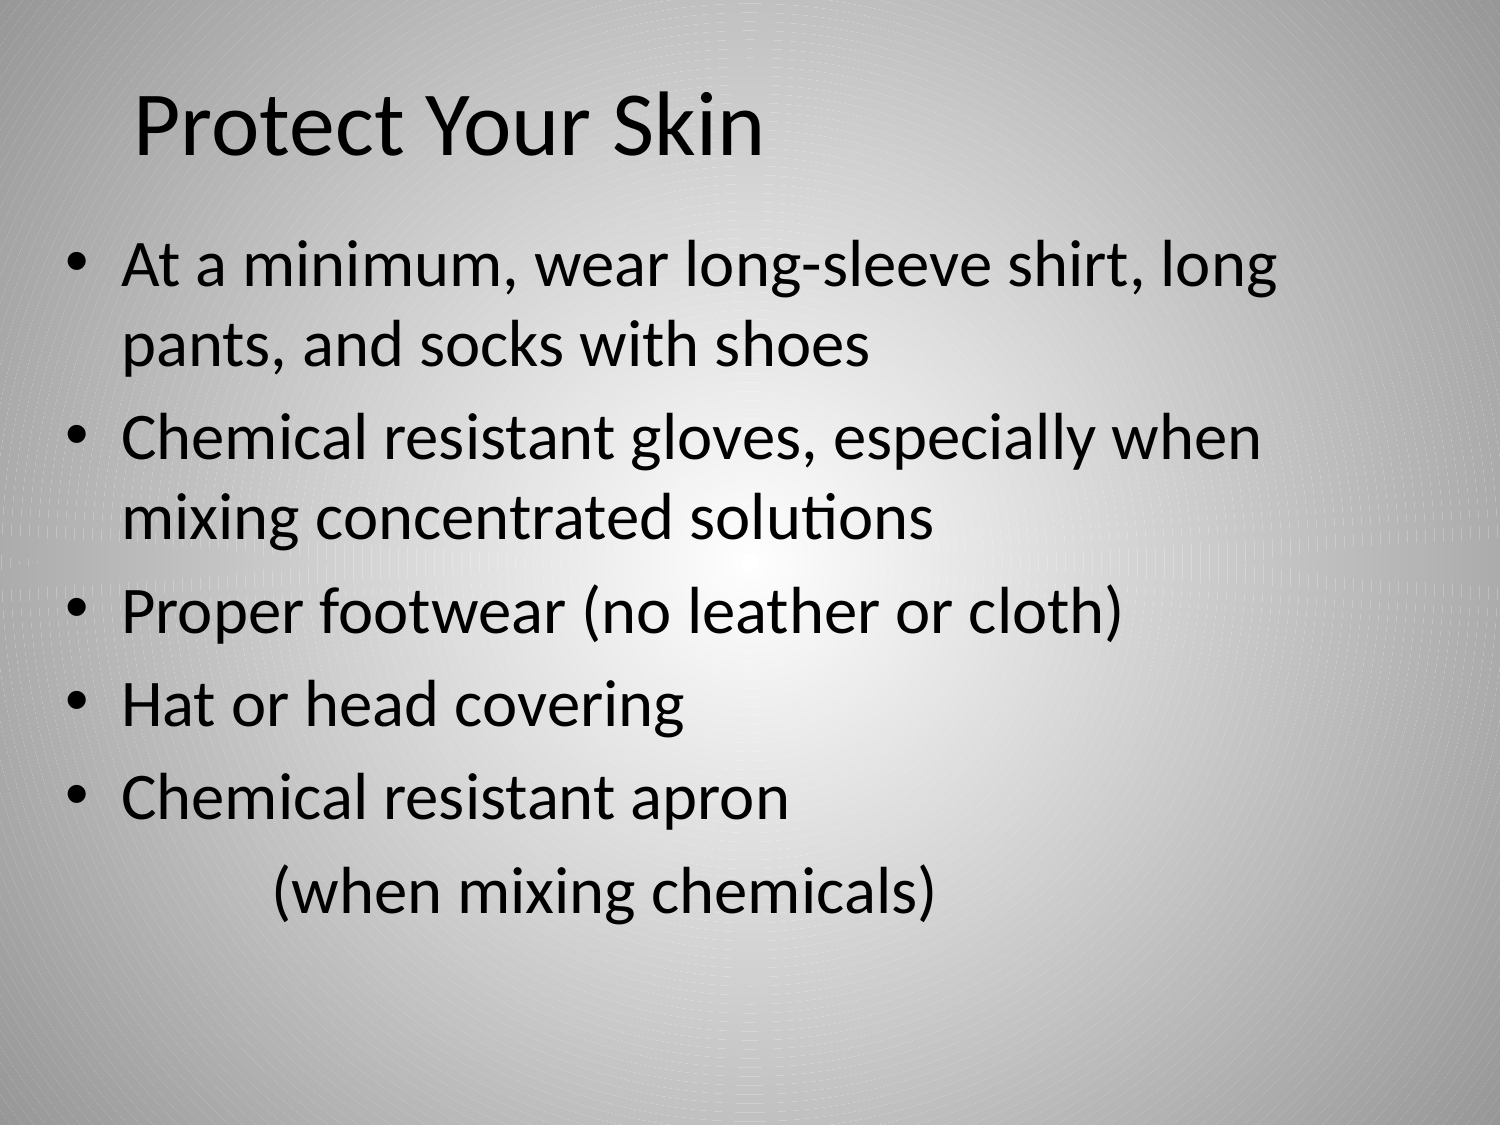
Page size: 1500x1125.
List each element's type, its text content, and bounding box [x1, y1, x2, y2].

title Protect Your Skin [37, 24, 863, 213]
list At a minimum, wear long-sleeve shirt, long pants, and socks with shoes Chemical resistant gloves, especially when mixing concentrated solutions Proper footwear (no leather or cloth) Hat or head covering Chemical resistant apron (when mixing chemicals) [49, 212, 1401, 868]
